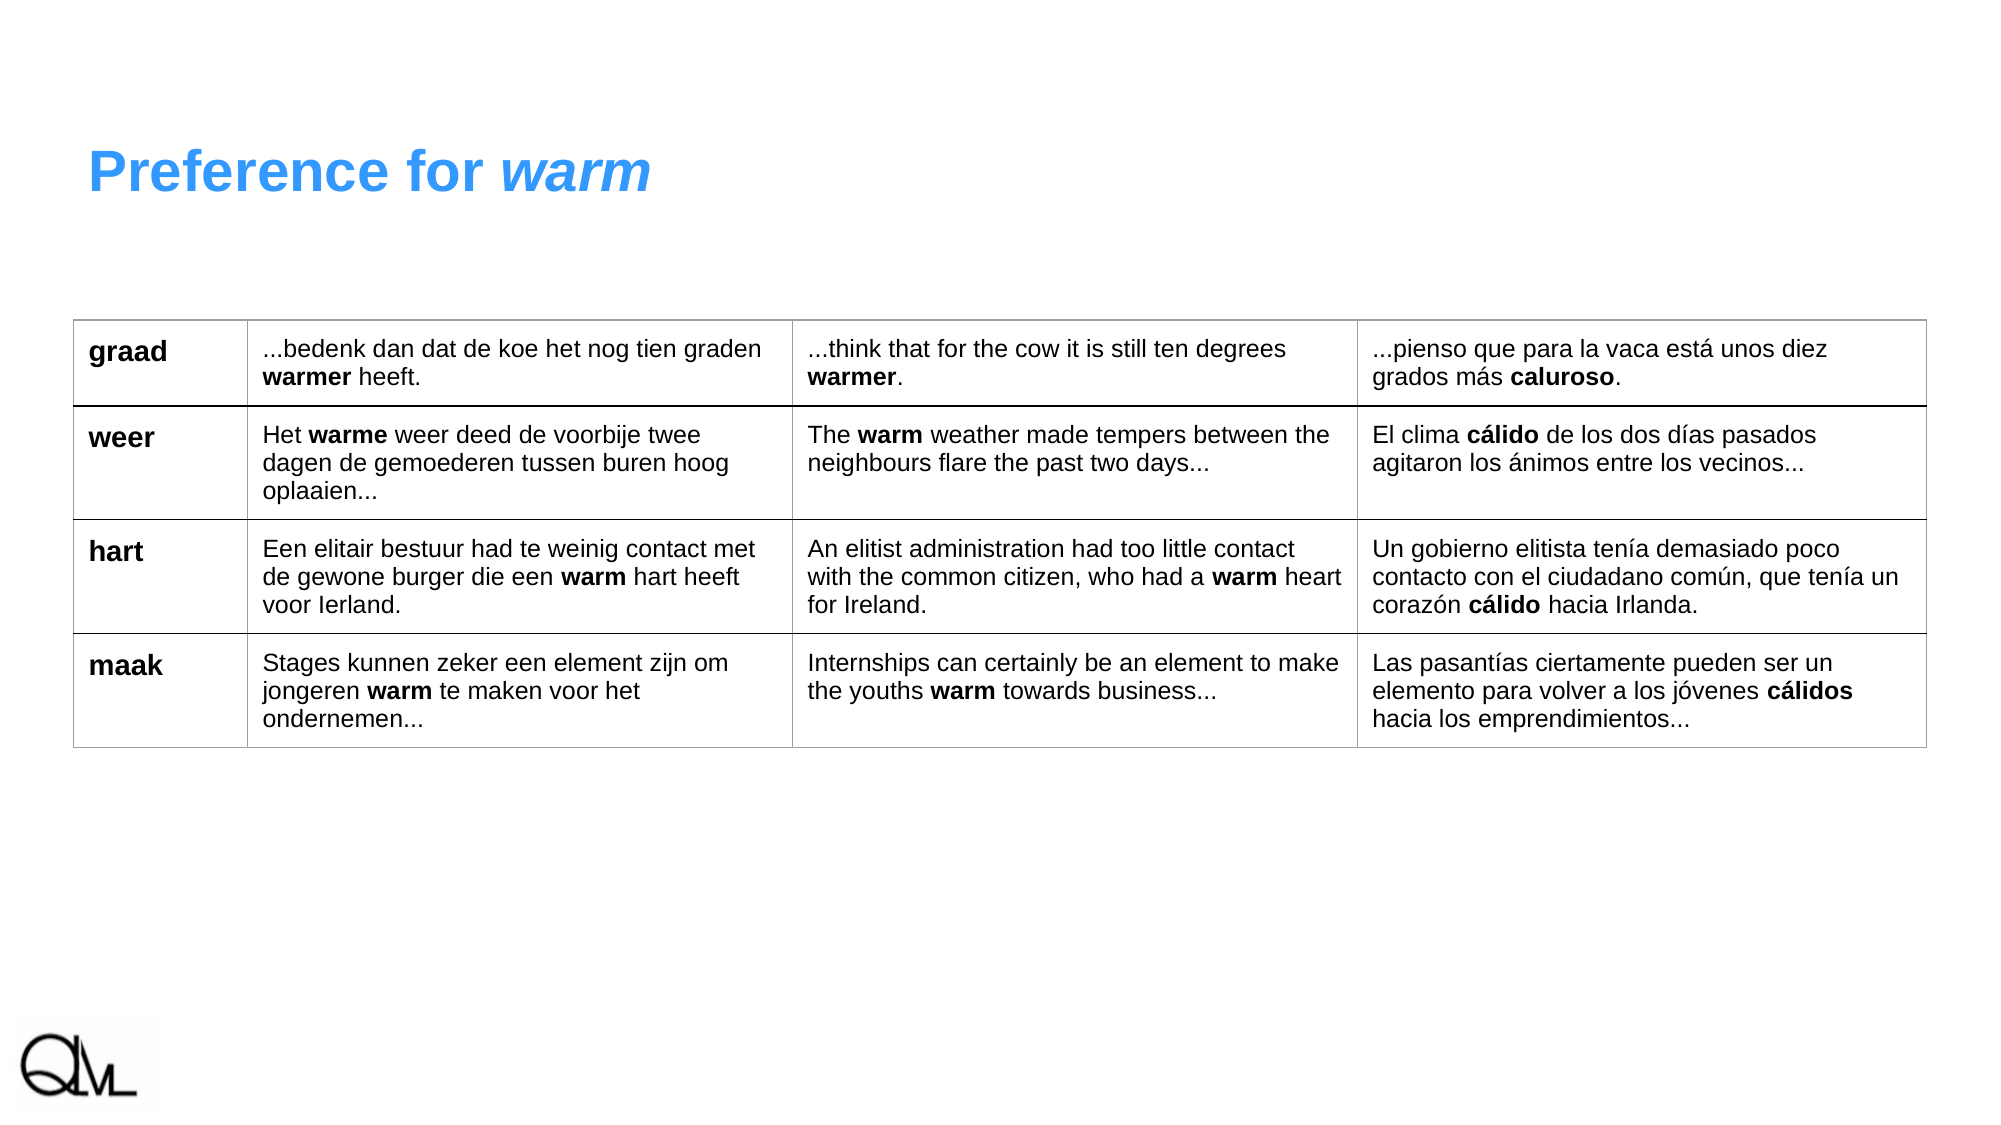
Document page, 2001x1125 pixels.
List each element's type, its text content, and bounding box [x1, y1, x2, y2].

title Preference for warm [73, 74, 923, 262]
table_cell Stages kunnen zeker een element zijn om jongeren warm te maken voor het ondernemen... [248, 634, 792, 747]
table_cell Internships can certainly be an element to make the youths warm towards business... [793, 634, 1357, 747]
picture [12, 1012, 163, 1116]
table_cell Het warme weer deed de voorbije twee dagen de gemoederen tussen buren hoog oplaaien... [248, 407, 792, 519]
table_cell Een elitair bestuur had te weinig contact met de gewone burger die een warm hart heeft voor Ierland. [248, 520, 792, 633]
table_cell El clima cálido de los dos días pasados agitaron los ánimos entre los vecinos... [1358, 407, 1926, 519]
table_cell Las pasantías ciertamente pueden ser un elemento para volver a los jóvenes cálidos hacia los emprendimientos... [1358, 634, 1926, 747]
table_header ...bedenk dan dat de koe het nog tien graden warmer heeft. [248, 321, 792, 405]
table_header ...pienso que para la vaca está unos diez grados más caluroso. [1358, 321, 1926, 405]
table_cell hart [74, 520, 247, 633]
table_cell weer [74, 407, 247, 519]
table_cell The warm weather made tempers between the neighbours flare the past two days... [793, 407, 1357, 519]
table_cell An elitist administration had too little contact with the common citizen, who had a warm heart for Ireland. [793, 520, 1357, 633]
table_header graad [74, 321, 247, 405]
table_cell maak [74, 634, 247, 747]
table_header ...think that for the cow it is still ten degrees warmer. [793, 321, 1357, 405]
table_cell Un gobierno elitista tenía demasiado poco contacto con el ciudadano común, que tenía un corazón cálido hacia Irlanda. [1358, 520, 1926, 633]
